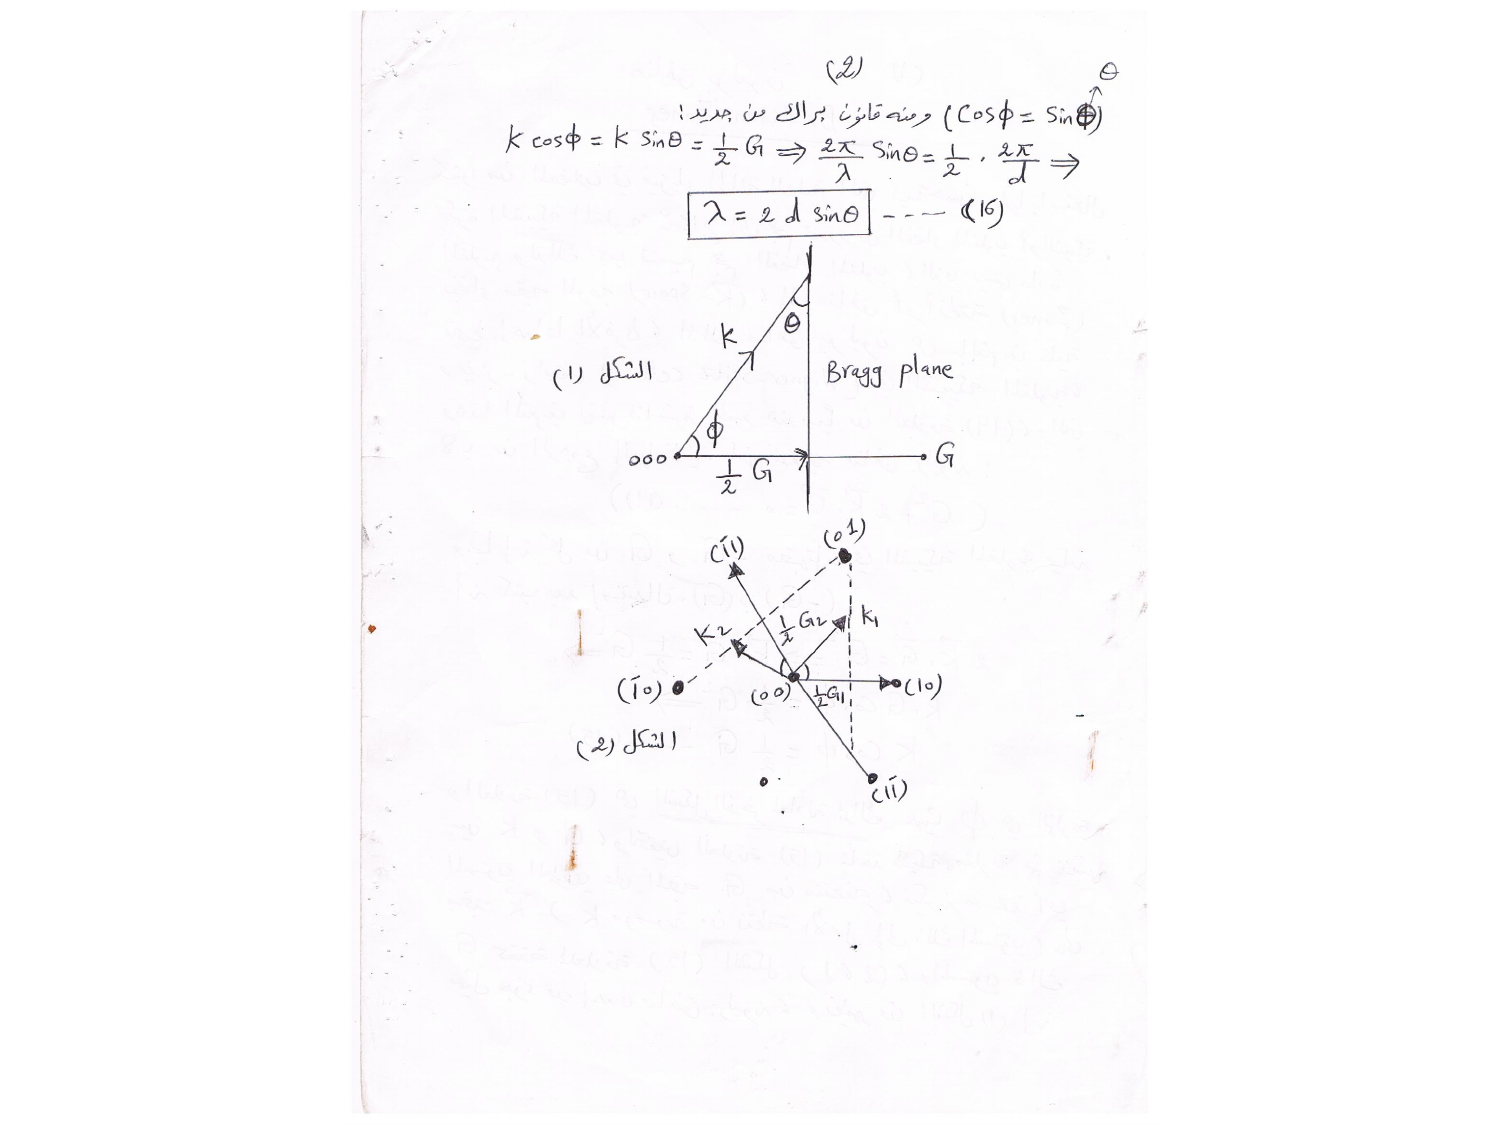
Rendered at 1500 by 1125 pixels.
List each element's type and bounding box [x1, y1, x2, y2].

picture [340, 0, 1160, 1125]
